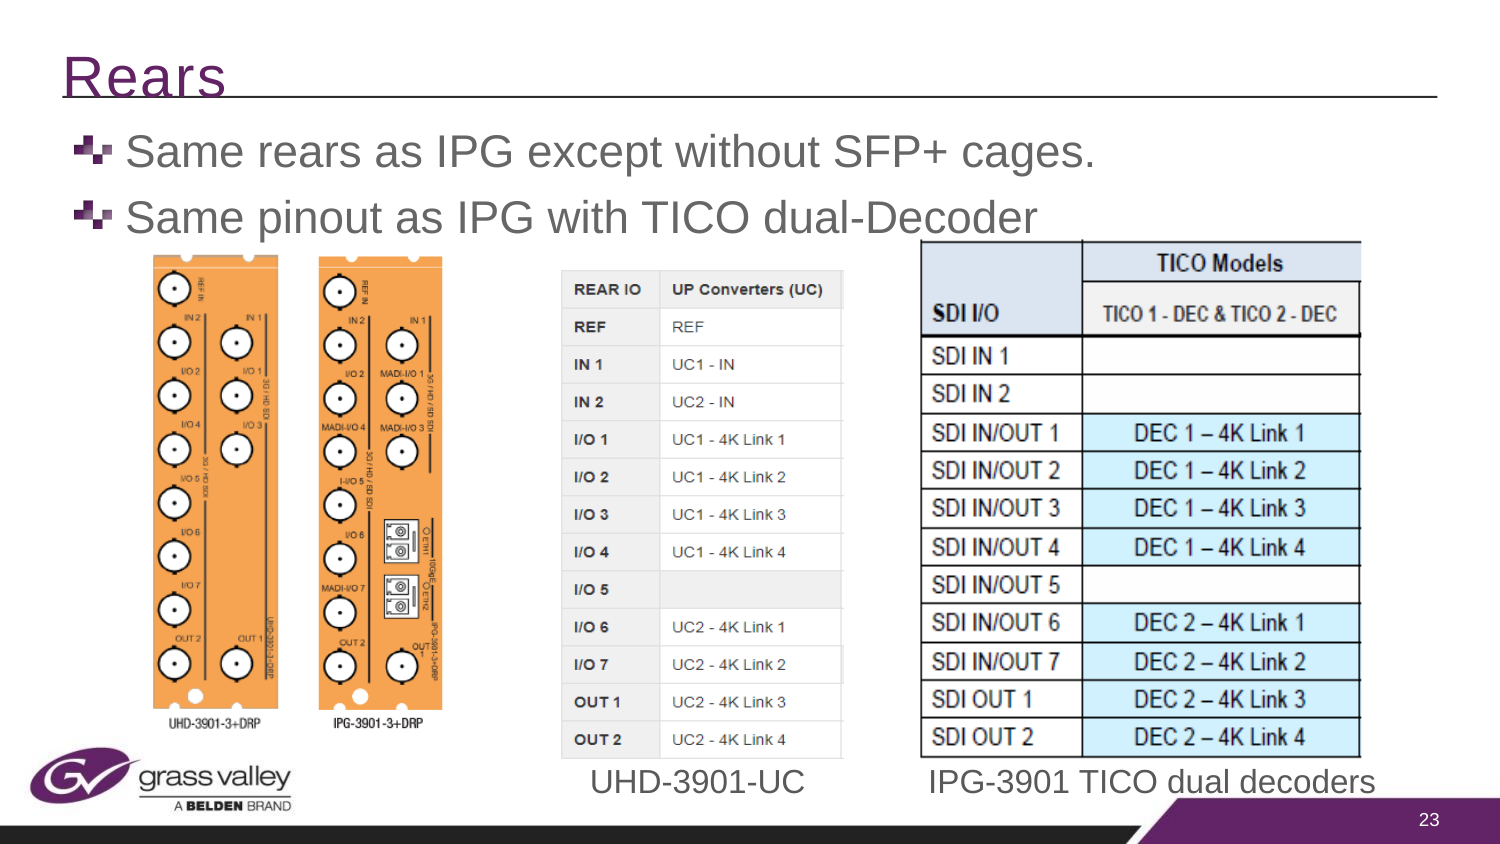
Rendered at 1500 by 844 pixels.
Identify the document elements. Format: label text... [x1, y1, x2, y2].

slide_number 23 [1417, 807, 1442, 830]
text_box IPG-3901 TICO dual decoders [920, 752, 1385, 808]
list Same rears as IPG except without SFP+ cages. Same pinout as IPG with TICO dual-Decoder [61, 121, 1438, 723]
picture [0, 0, 1500, 844]
text_box UHD-3901-UC [582, 768, 814, 808]
title Rears [61, 24, 1438, 110]
